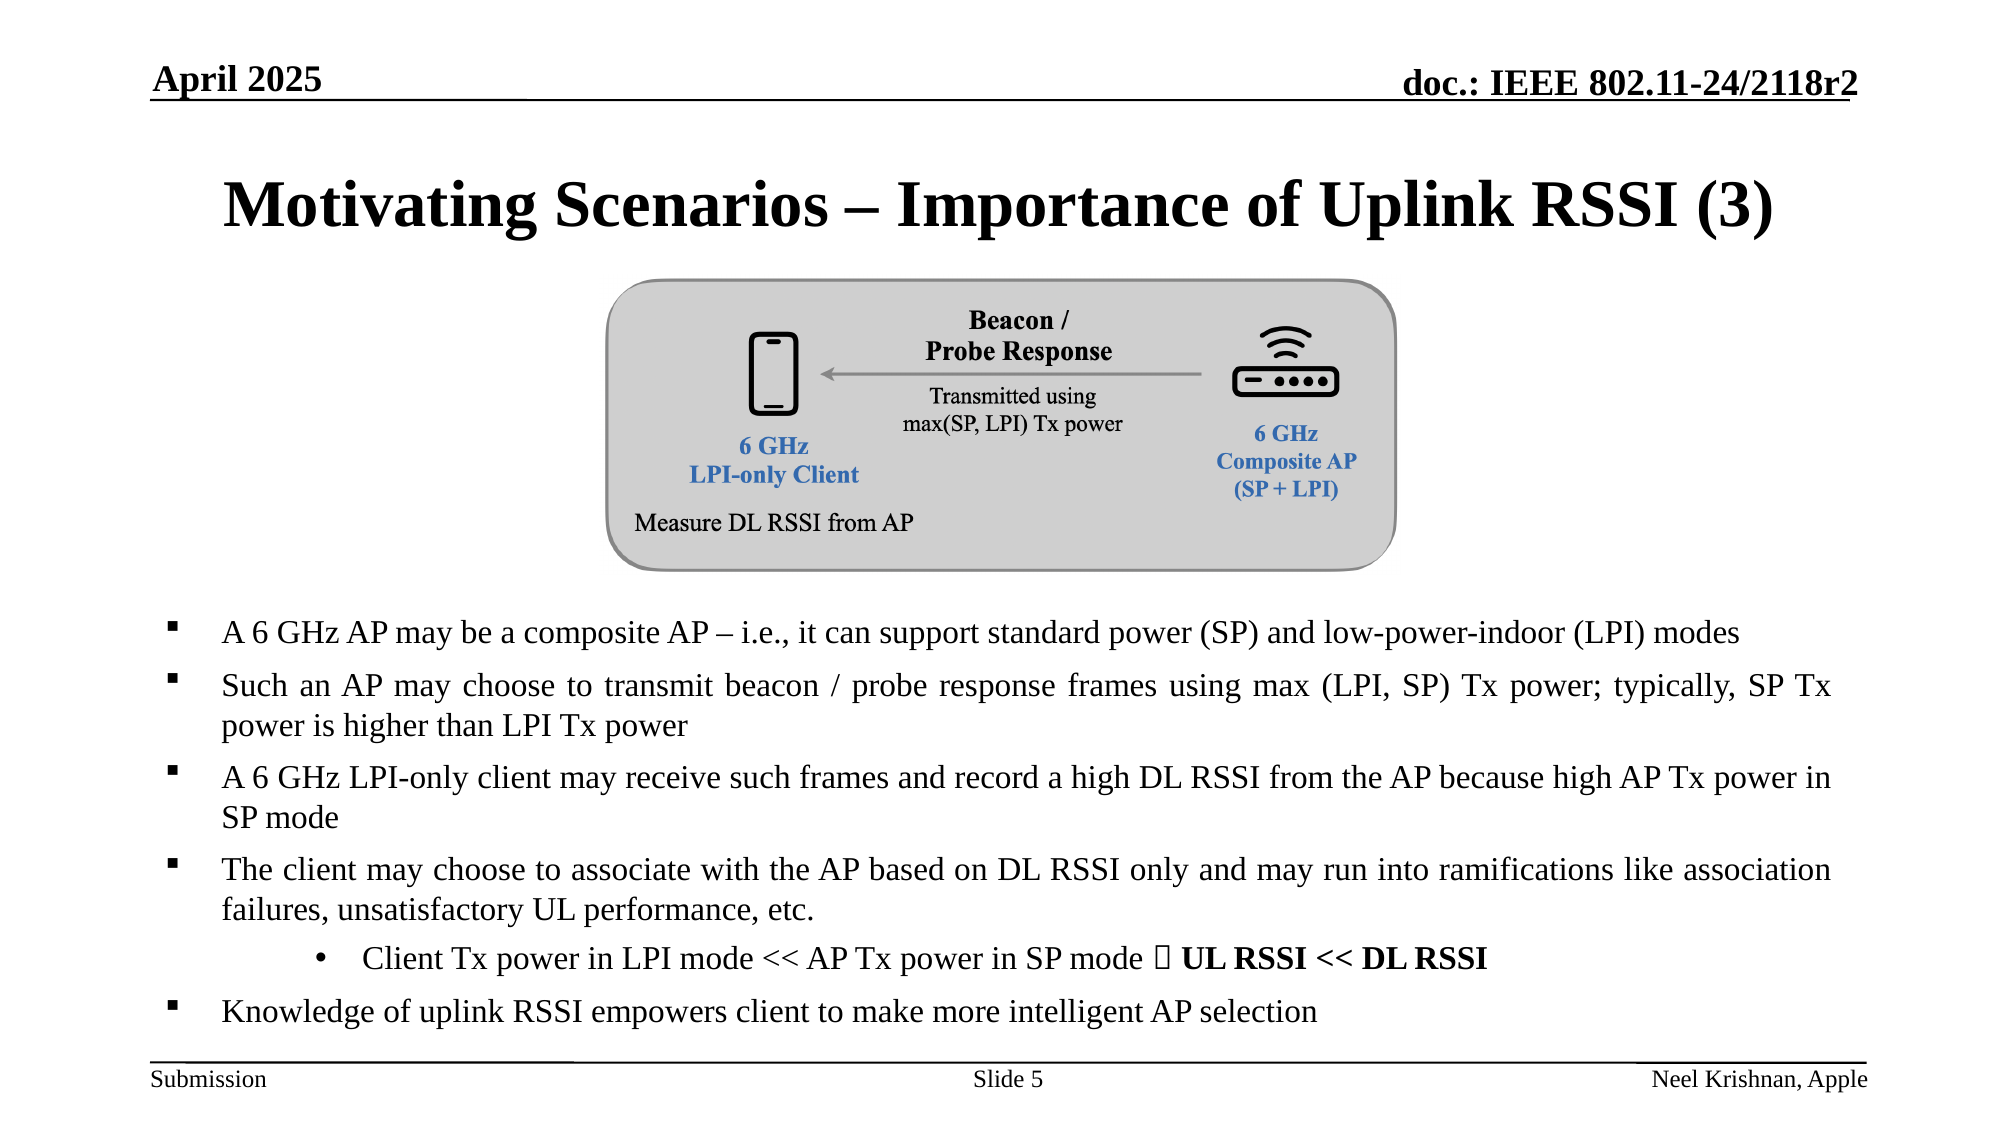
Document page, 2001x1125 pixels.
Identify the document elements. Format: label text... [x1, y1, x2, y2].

slide_number Slide 5 [950, 1061, 1067, 1123]
title Motivating Scenarios – Importance of Uplink RSSI (3) [149, 112, 1850, 288]
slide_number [152, 54, 563, 100]
picture [599, 274, 1401, 575]
list A 6 GHz AP may be a composite AP – i.e., it can support standard power (SP) and low-power-indoor (LPI) modes Such an AP may choose to transmit beacon / probe response frames using max (LPI, SP) Tx power; typically, SP Tx power is higher than LPI Tx power A 6 GHz LPI-only client may receive such frames and record a high DL RSSI from the AP because high AP Tx power in SP mode The client may choose to associate with the AP based on DL RSSI only and may run into ramifications like association failures, unsatisfactory UL performance, etc. Client Tx power in LPI mode << AP Tx power in SP mode  UL RSSI << DL RSSI Knowledge of uplink RSSI empowers client to make more intelligent AP selection [149, 602, 1850, 1034]
footer Neel Krishnan, Apple [1171, 1061, 1869, 1093]
